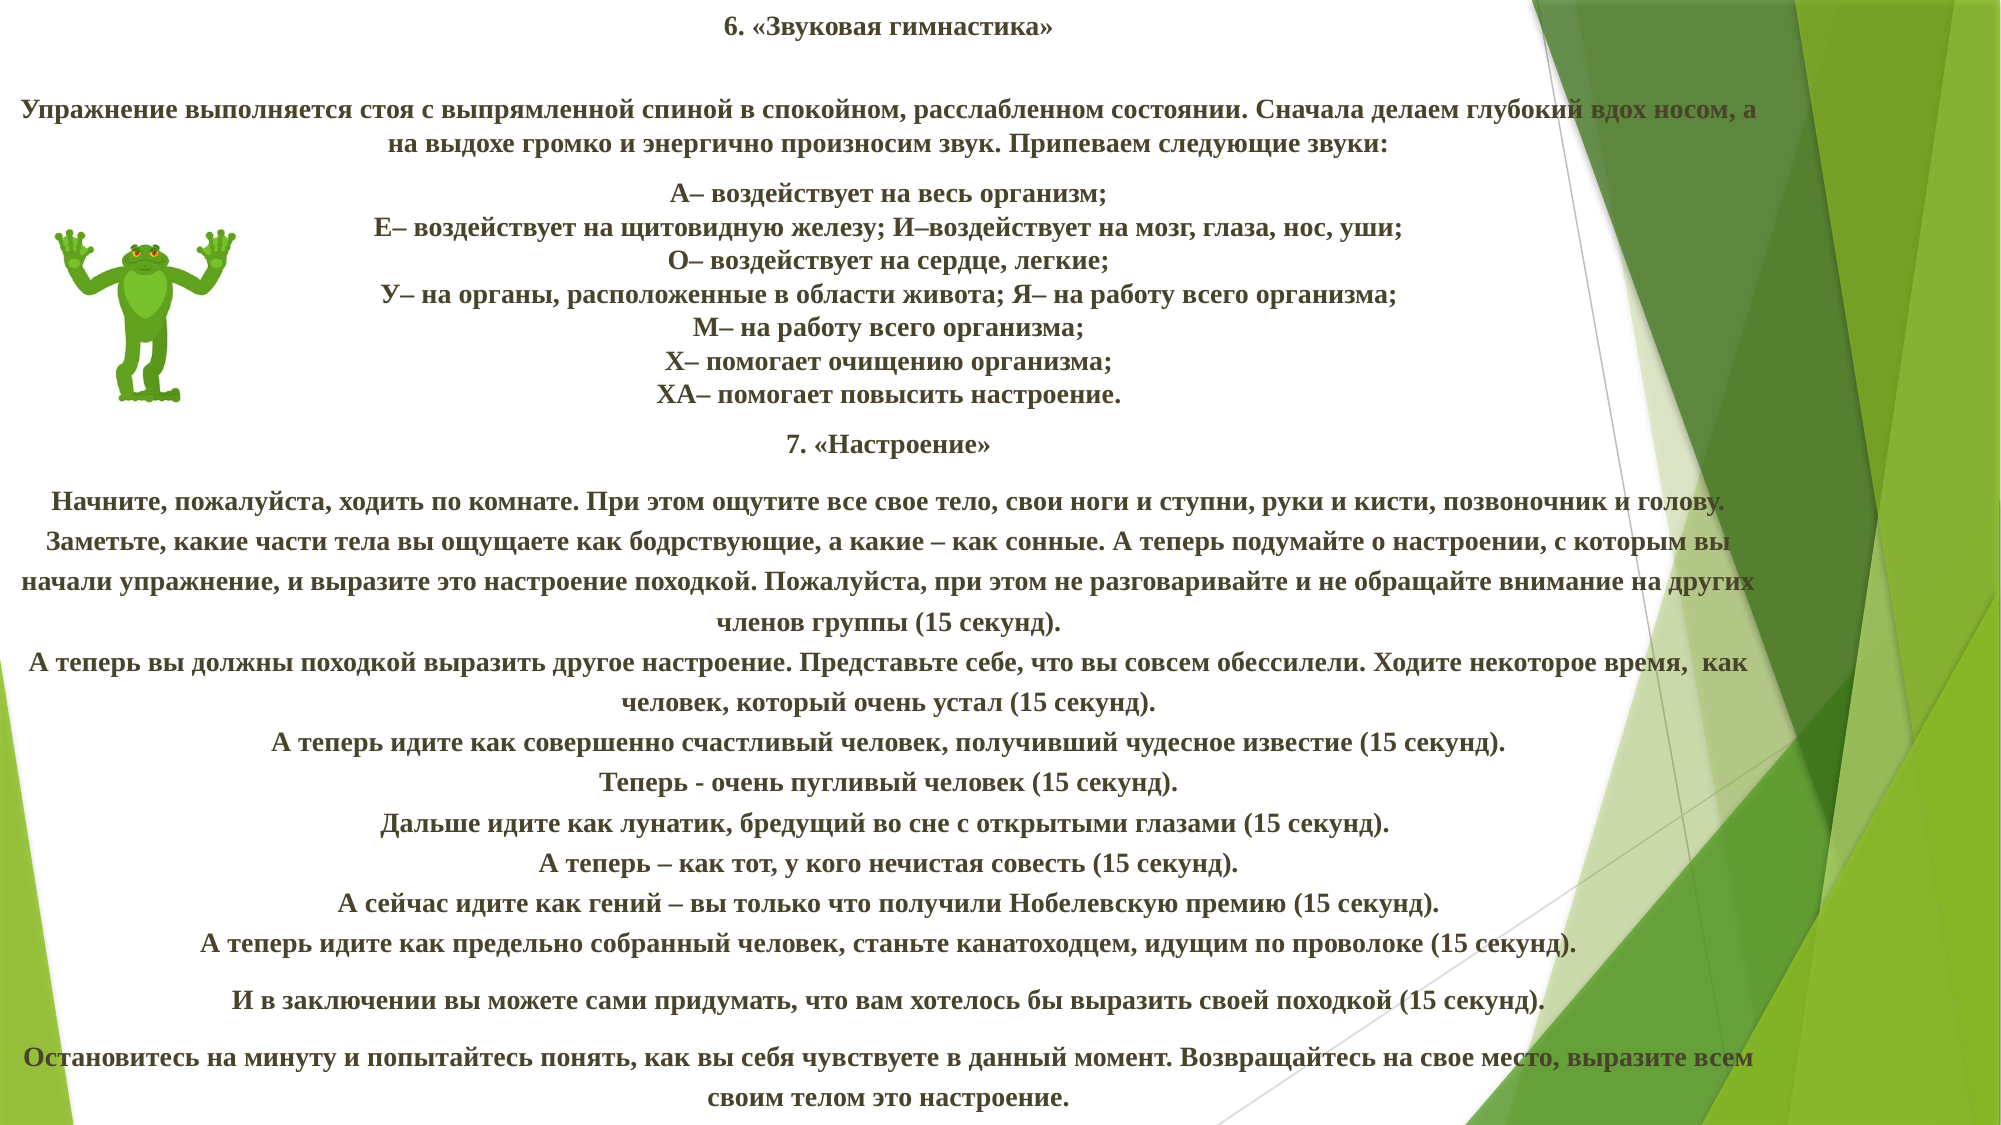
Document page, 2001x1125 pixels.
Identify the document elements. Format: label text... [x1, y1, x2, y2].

picture [21, 192, 268, 439]
list 6. «Звуковая гимнастика» Упражнение выполняется стоя с выпрямленной спиной в спокойном, расслабленном состоянии. Сначала делаем глубокий вдох носом, а на выдохе громко и энергично произносим звук. Припеваем следующие звуки: А– воздействует на весь организм; Е– воздействует на щитовидную железу; И–воздействует на мозг, глаза, нос, уши; О– воздействует на сердце, легкие; У– на органы, расположенные в области живота; Я– на работу всего организма; М– на работу всего организма; Х– помогает очищению организма; ХА– помогает повысить настроение. 7. «Настроение» Начните, пожалуйста, ходить по комнате. При этом ощутите все свое тело, свои ноги и ступни, руки и кисти, позвоночник и голову. Заметьте, какие части тела вы ощущаете как бодрствующие, а какие – как сонные. А теперь подумайте о настроении, с которым вы начали упражнение, и выразите это настроение походкой. Пожалуйста, при этом не разговаривайте и не обращайте внимание на других членов группы (15 секунд). А теперь вы должны походкой выразить другое настроение. Представьте себе, что вы совсем обессилели. Ходите некоторое время, как человек, который очень устал (15 секунд). А теперь идите как совершенно счастливый человек, получивший чудесное известие (15 секунд). Теперь - очень пугливый человек (15 секунд). Дальше идите как лунатик, бредущий во сне с открытыми глазами (15 секунд). А теперь – как тот, у кого нечистая совесть (15 секунд). А сейчас идите как гений – вы только что получили Нобелевскую премию (15 секунд). А теперь идите как предельно собранный человек, станьте канатоходцем, идущим по проволоке (15 секунд). И в заключении вы можете сами придумать, что вам хотелось бы выразить своей походкой (15 секунд). Остановитесь на минуту и попытайтесь понять, как вы себя чувствуете в данный момент. Возвращайтесь на свое место, выразите всем своим телом это настроение. [0, 0, 1778, 1125]
